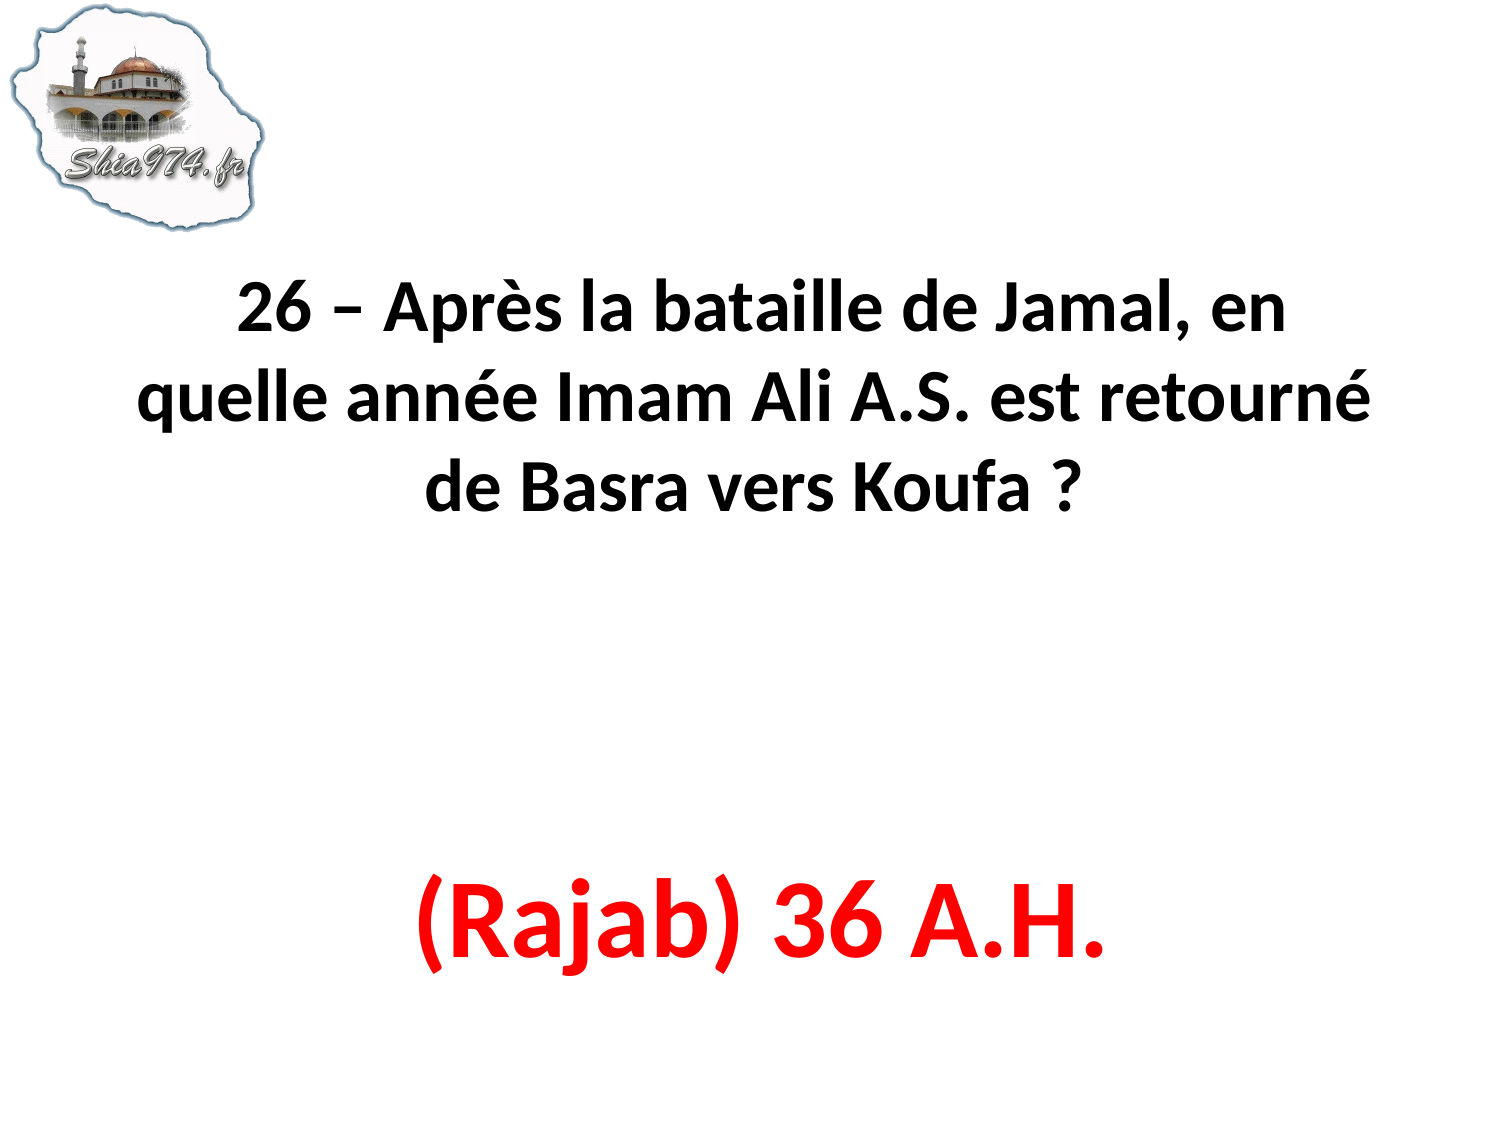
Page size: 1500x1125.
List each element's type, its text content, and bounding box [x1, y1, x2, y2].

title 26 – Après la bataille de Jamal, en quelle année Imam Ali A.S. est retourné de Basra vers Koufa ? [117, 316, 1393, 558]
subtitle (Rajab) 36 A.H. [82, 837, 1442, 1125]
picture [0, 0, 276, 236]
